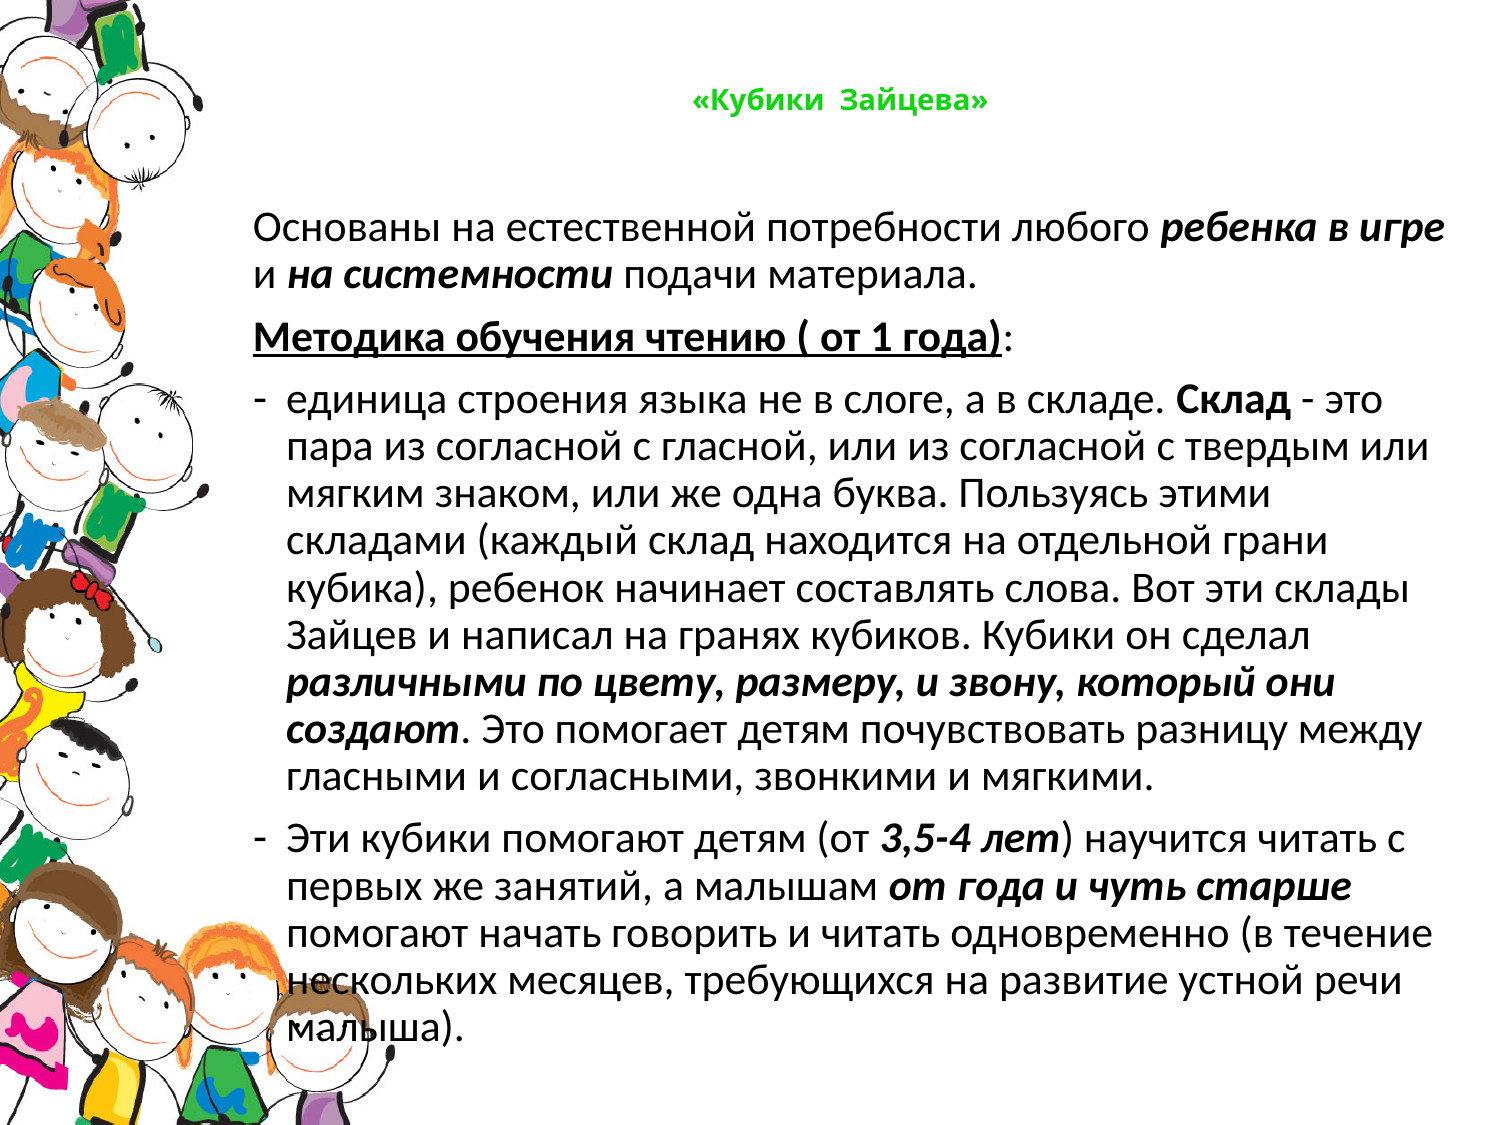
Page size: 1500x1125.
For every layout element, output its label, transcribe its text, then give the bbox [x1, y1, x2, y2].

title «Кубики Зайцева» [278, 45, 1395, 161]
list Основаны на естественной потребности любого ребенка в игре и на системности подачи материала. Методика обучения чтению ( от 1 года): единица строения языка не в слоге, а в складе. Склад - это пара из согласной с гласной, или из согласной с твердым или мягким знаком, или же одна буква. Пользуясь этими складами (каждый склад находится на отдельной грани кубика), ребенок начинает составлять слова. Вот эти склады Зайцев и написал на гранях кубиков. Кубики он сделал различными по цвету, размеру, и звону, который они создают. Это помогает детям почувствовать разницу между гласными и согласными, звонкими и мягкими. Эти кубики помогают детям (от 3,5-4 лет) научится читать с первых же занятий, а малышам от года и чуть старше помогают начать говорить и читать одновременно (в течение нескольких месяцев, требующихся на развитие устной речи малыша). [237, 196, 1462, 1062]
picture [0, 0, 1500, 1125]
picture [0, 262, 10, 274]
